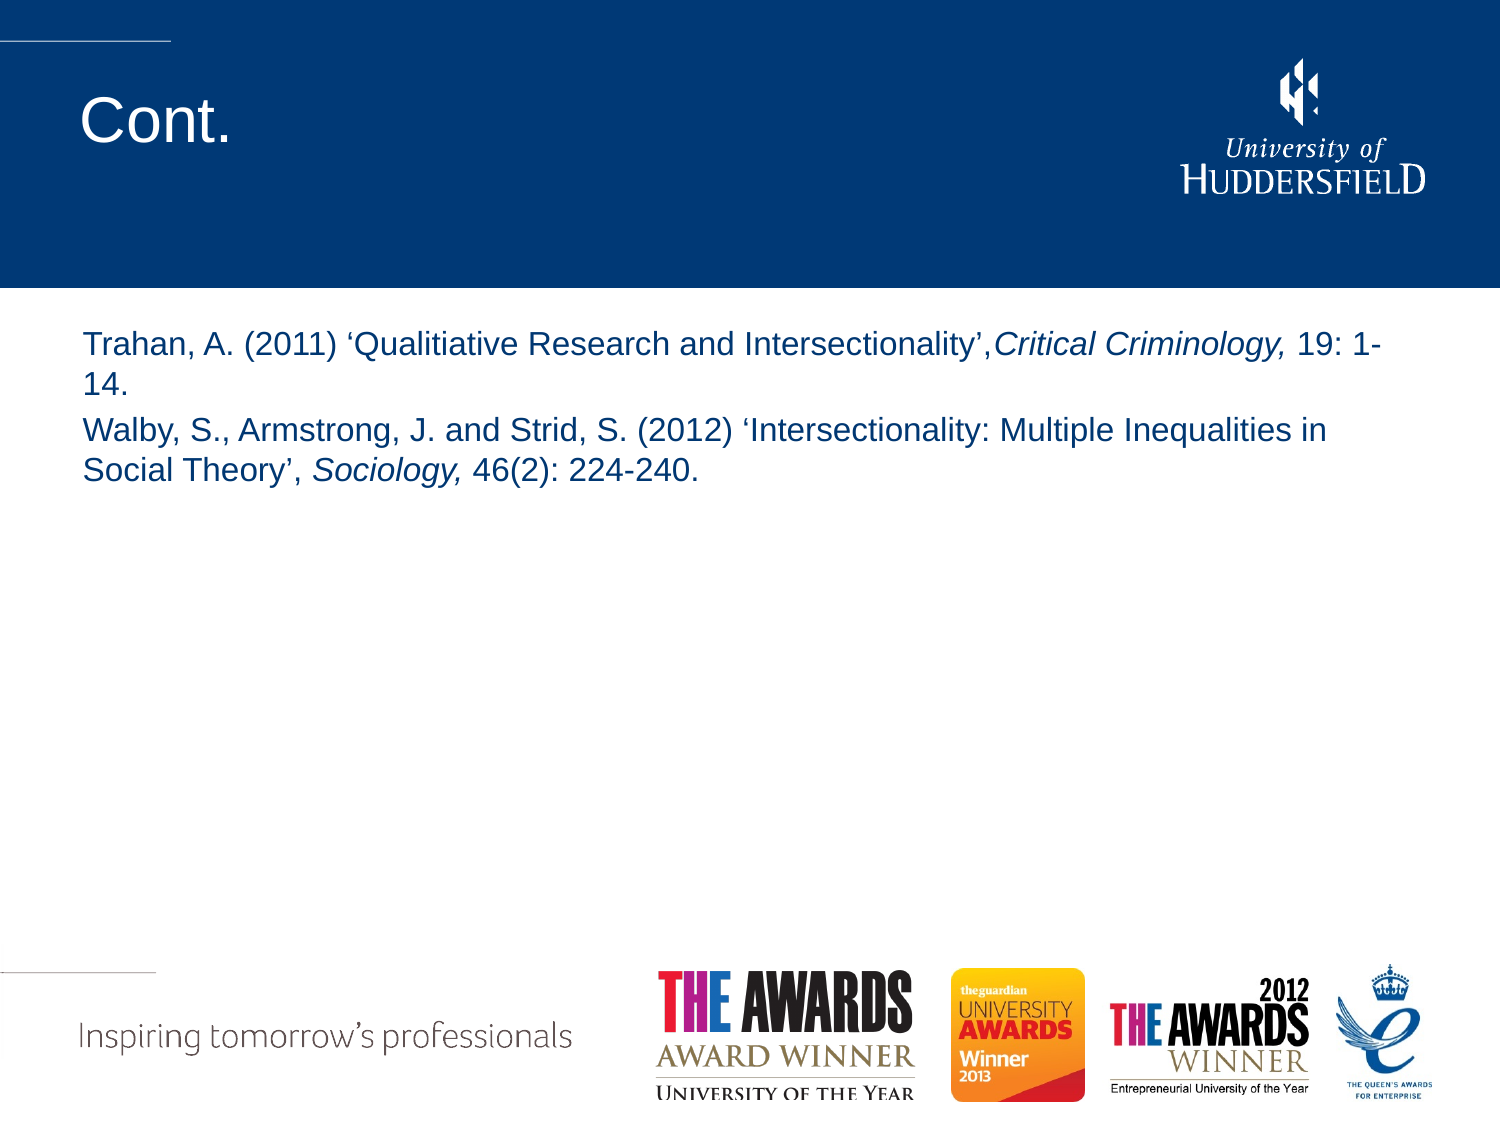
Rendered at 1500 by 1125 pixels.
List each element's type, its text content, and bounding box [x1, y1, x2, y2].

list Trahan, A. (2011) ‘Qualitiative Research and Intersectionality’,Critical Criminology, 19: 1-14. Walby, S., Armstrong, J. and Strid, S. (2012) ‘Intersectionality: Multiple Inequalities in Social Theory’, Sociology, 46(2): 224-240. [67, 314, 1418, 953]
picture [951, 968, 1085, 1102]
picture [1336, 964, 1432, 1102]
picture [0, 0, 1500, 288]
title Cont. [64, 42, 1415, 191]
picture [0, 944, 591, 1059]
picture [1091, 969, 1329, 1101]
